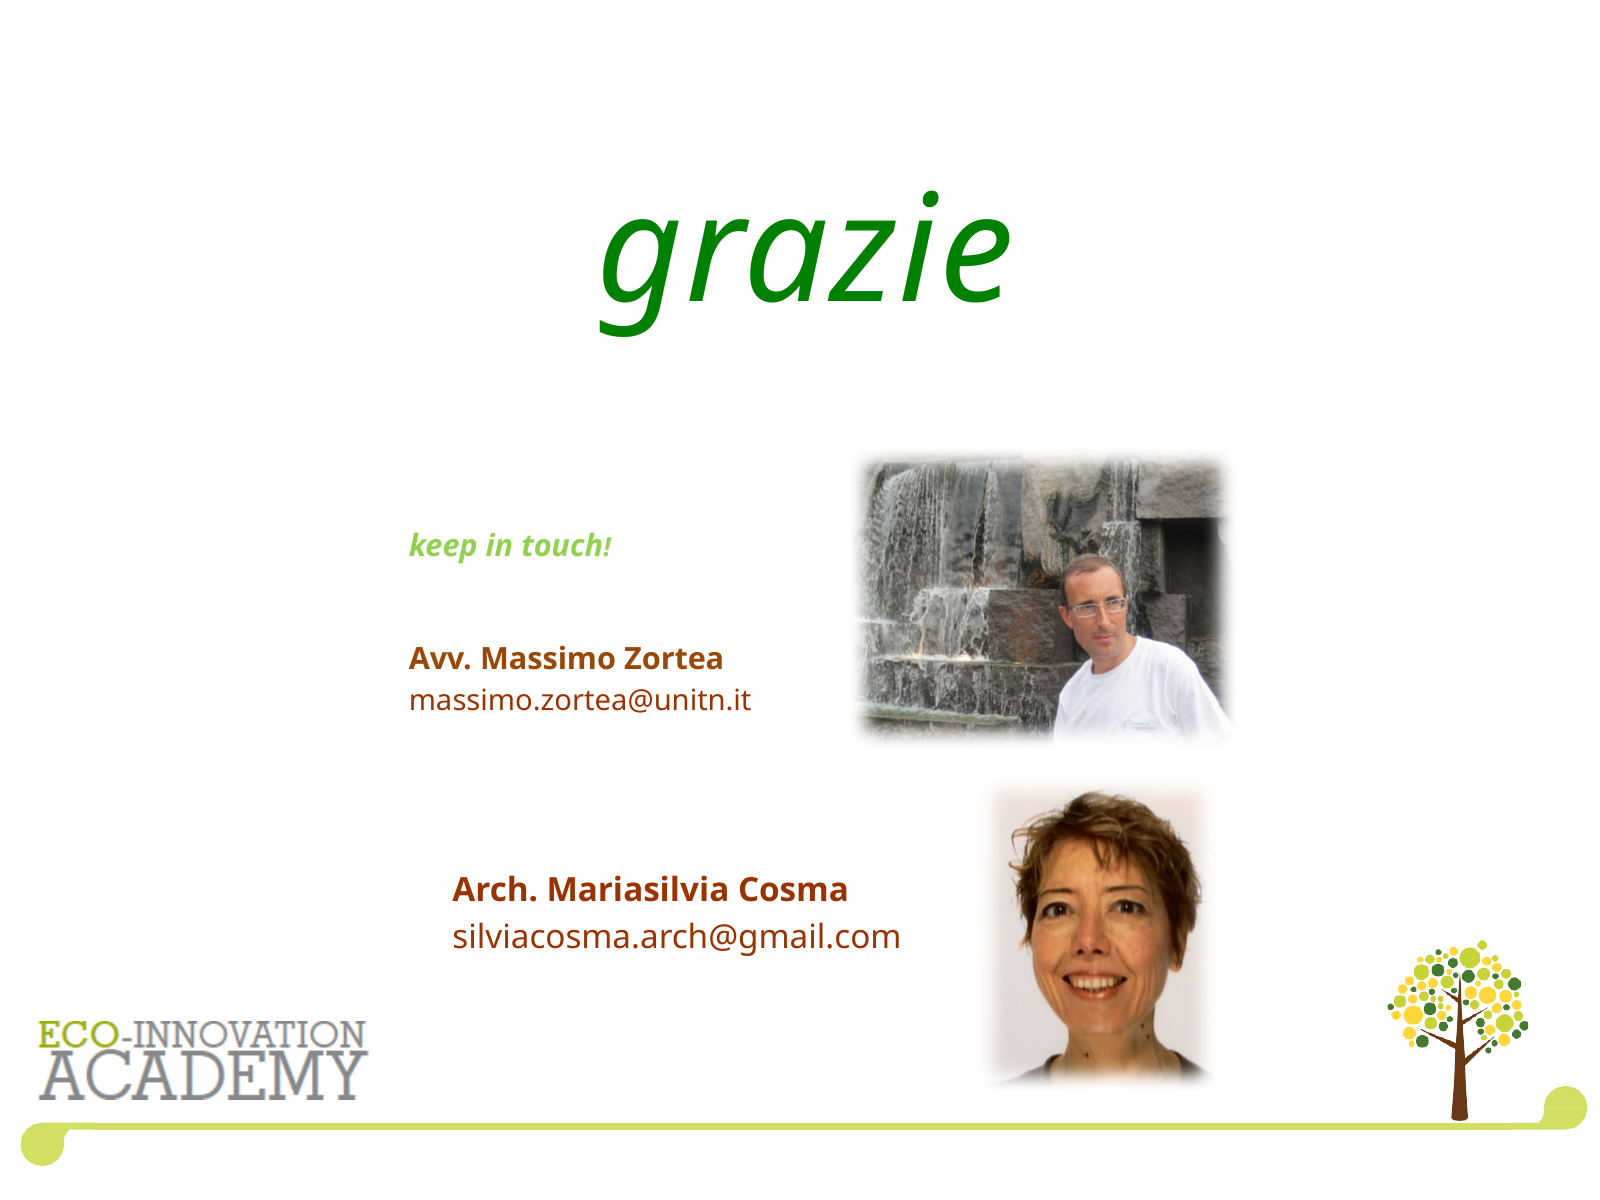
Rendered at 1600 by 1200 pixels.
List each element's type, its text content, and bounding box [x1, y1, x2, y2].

picture [1387, 940, 1529, 1121]
picture [848, 446, 1238, 751]
title grazie [99, 125, 1513, 352]
text_box [37, 1021, 369, 1100]
text_box Arch. Mariasilvia Cosma silviacosma.arch@gmail.com [437, 860, 950, 988]
picture [974, 772, 1220, 1092]
text_box keep in touch! Avv. Massimo Zortea massimo.zortea@unitn.it [393, 499, 825, 725]
